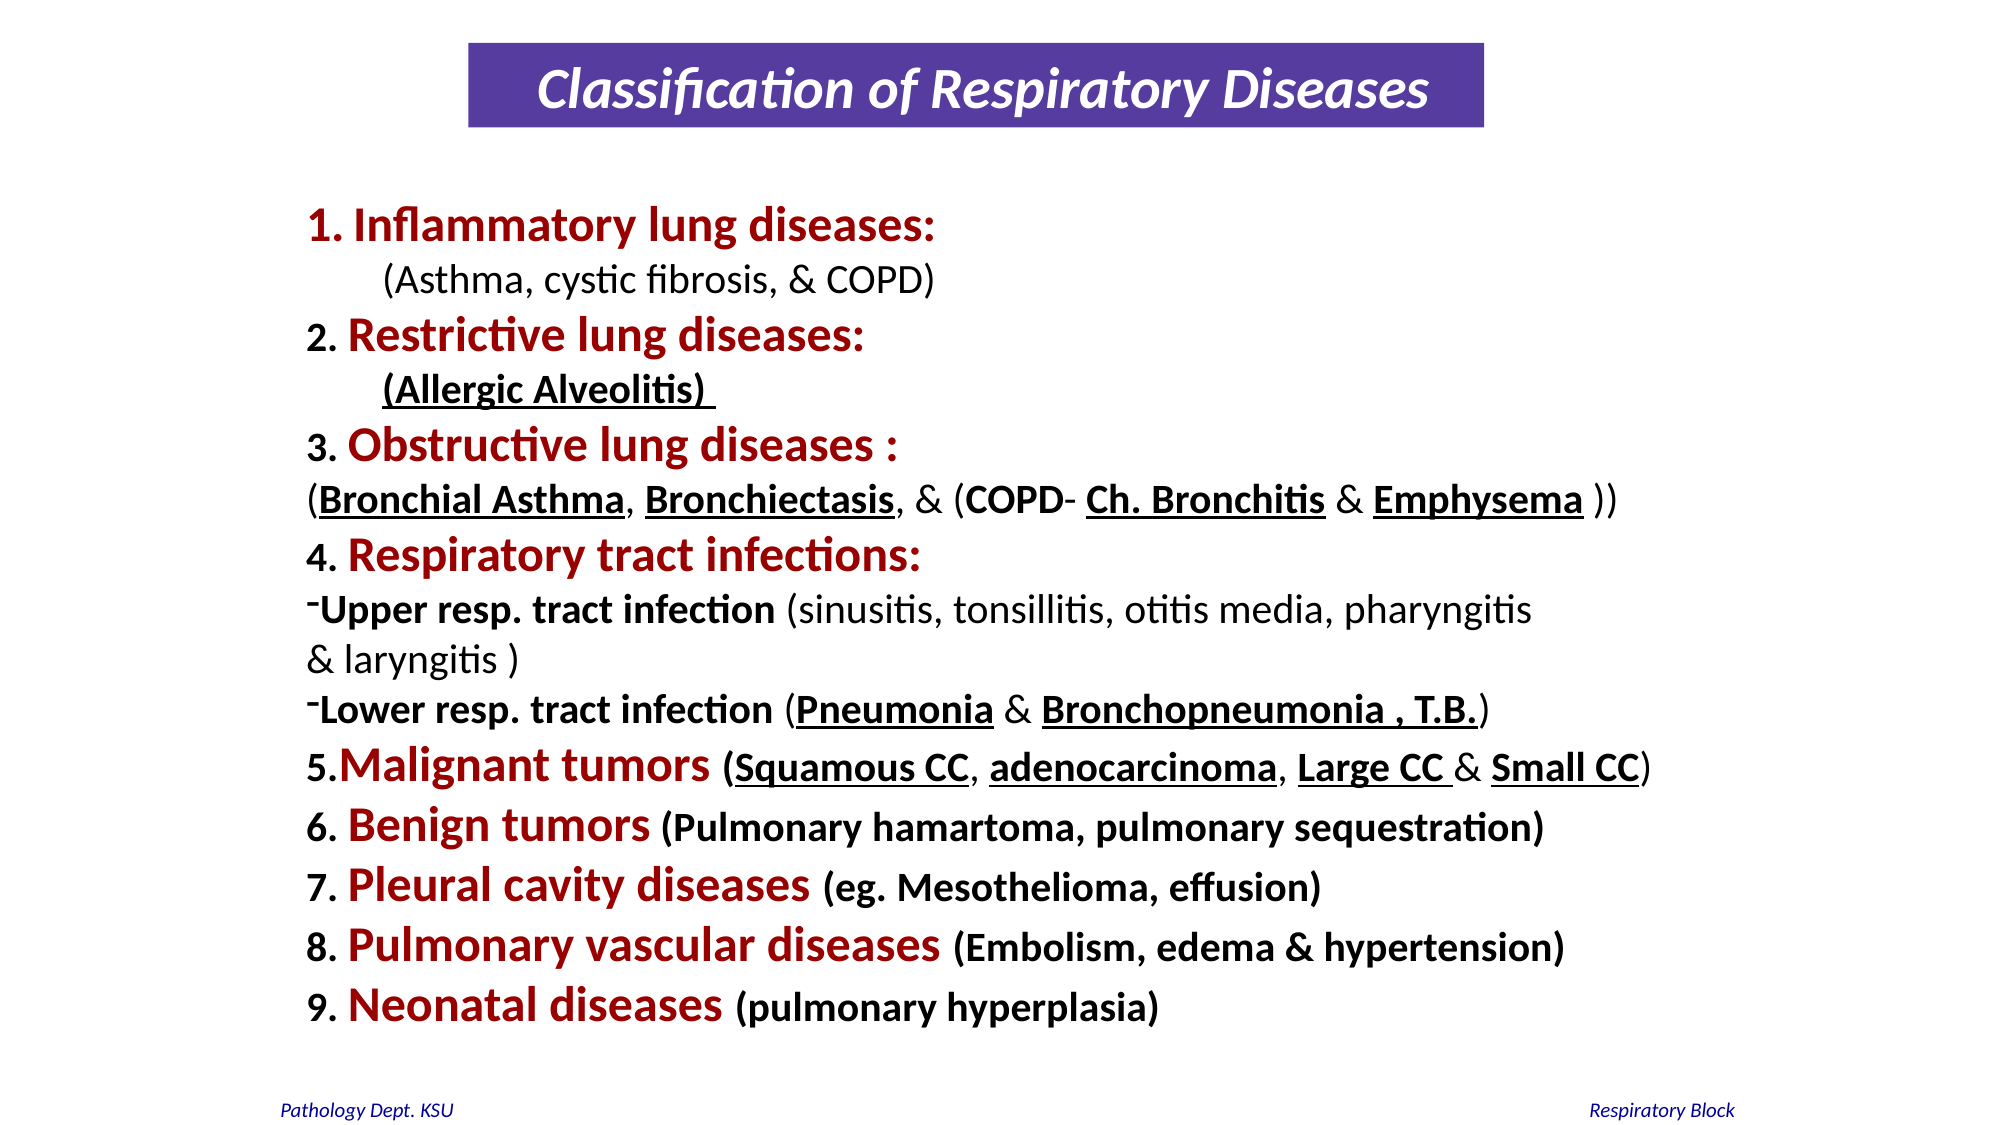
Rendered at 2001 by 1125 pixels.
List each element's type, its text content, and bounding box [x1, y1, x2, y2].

text_box Respiratory Block [1566, 1089, 1750, 1125]
text_box Classification of Respiratory Diseases [468, 42, 1485, 128]
text_box Pathology Dept. KSU [249, 1089, 469, 1125]
text_box Inflammatory lung diseases: (Asthma, cystic fibrosis, & COPD) 2. Restrictive lung diseases: (Allergic Alveolitis) 3. Obstructive lung diseases : (Bronchial Asthma, Bronchiectasis, & (COPD- Ch. Bronchitis & Emphysema )) 4. Respiratory tract infections: Upper resp. tract infection (sinusitis, tonsillitis, otitis media, pharyngitis & laryngitis ) Lower resp. tract infection (Pneumonia & Bronchopneumonia , T.B.) 5.Malignant tumors (Squamous CC, adenocarcinoma, Large CC & Small CC) 6. Benign tumors (Pulmonary hamartoma, pulmonary sequestration) 7. Pleural cavity diseases (eg. Mesothelioma, effusion) 8. Pulmonary vascular diseases (Embolism, edema & hypertension) 9. Neonatal diseases (pulmonary hyperplasia) [291, 184, 1733, 1040]
